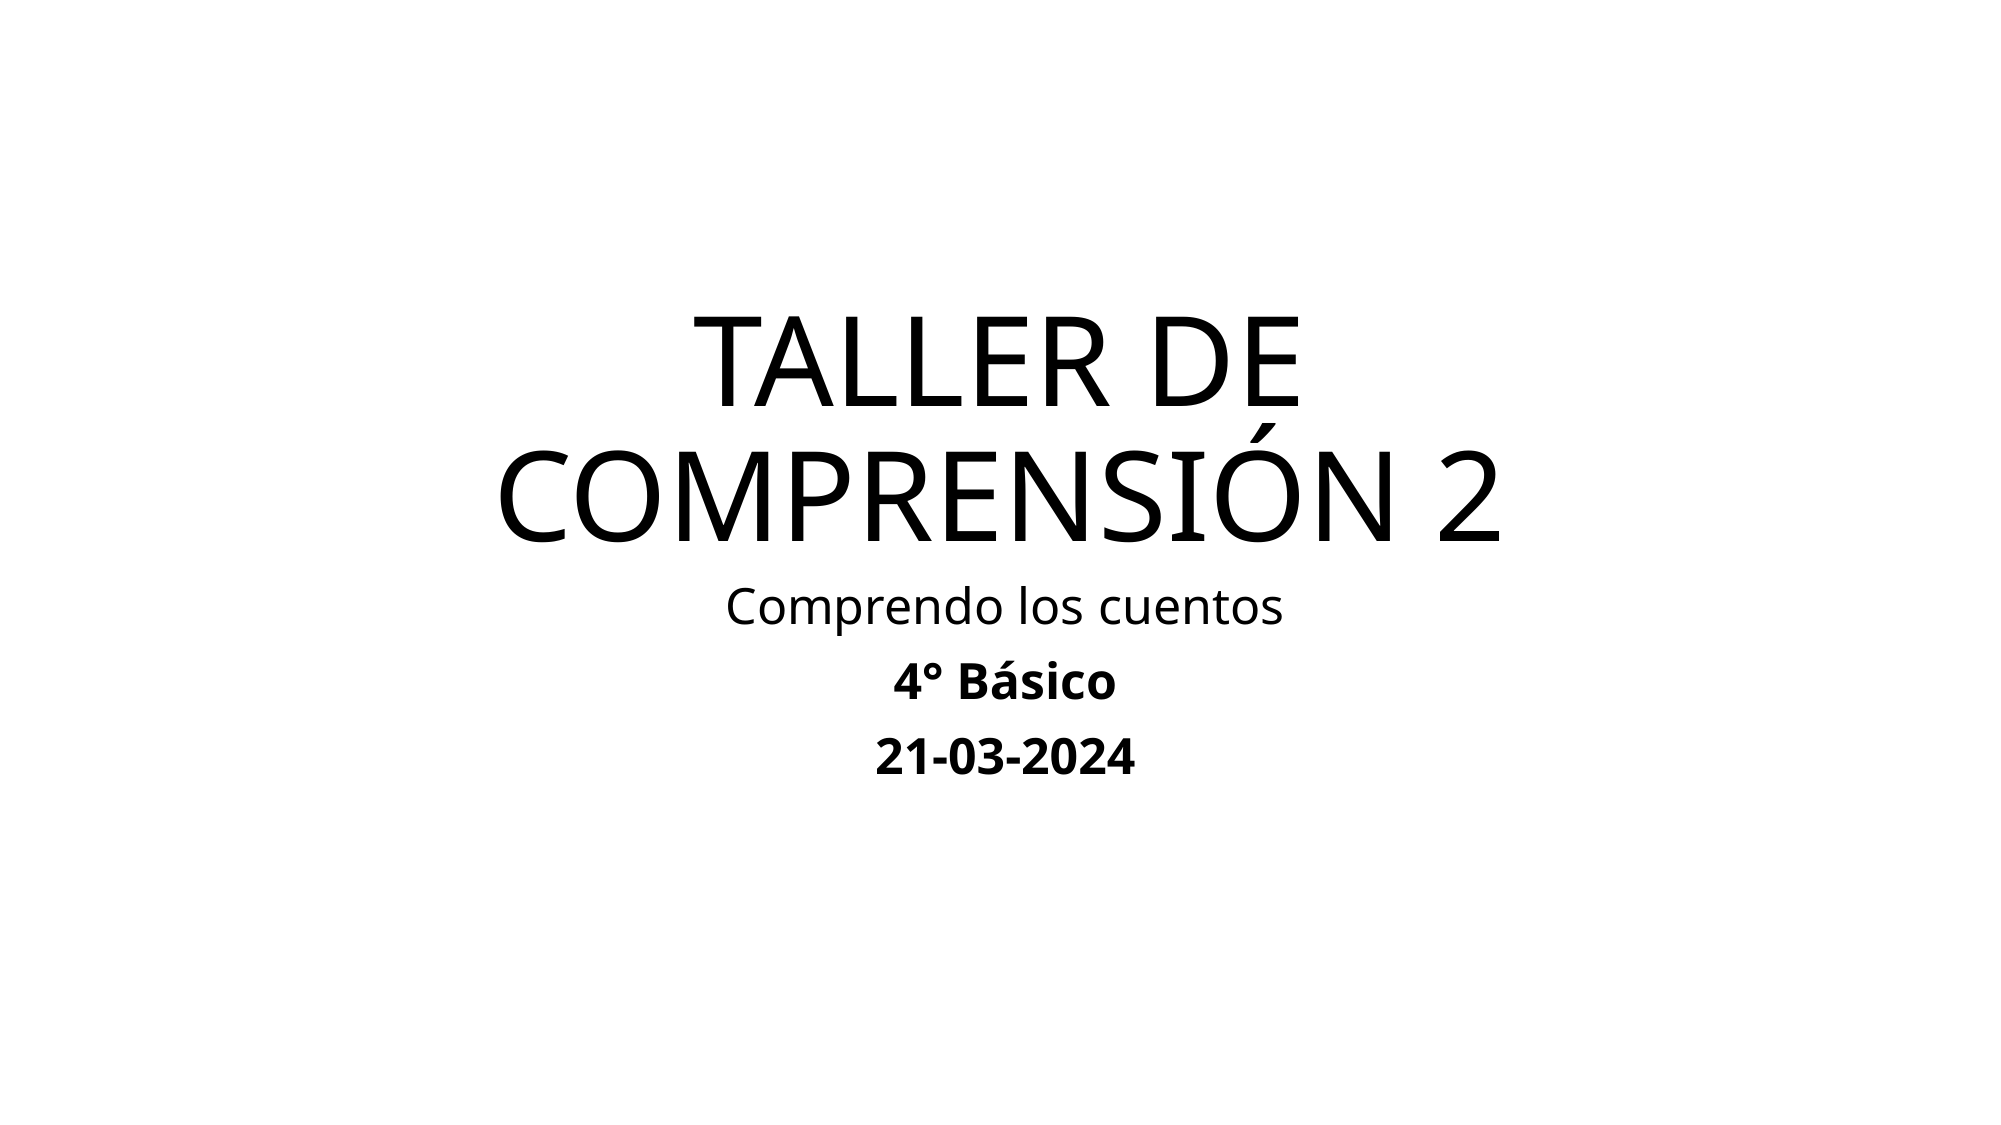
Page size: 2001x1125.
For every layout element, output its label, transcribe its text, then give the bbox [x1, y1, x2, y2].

subtitle Comprendo los cuentos 4° Básico 21-03-2024 [480, 574, 1531, 862]
title TALLER DE COMPRENSIÓN 2 [249, 184, 1750, 576]
